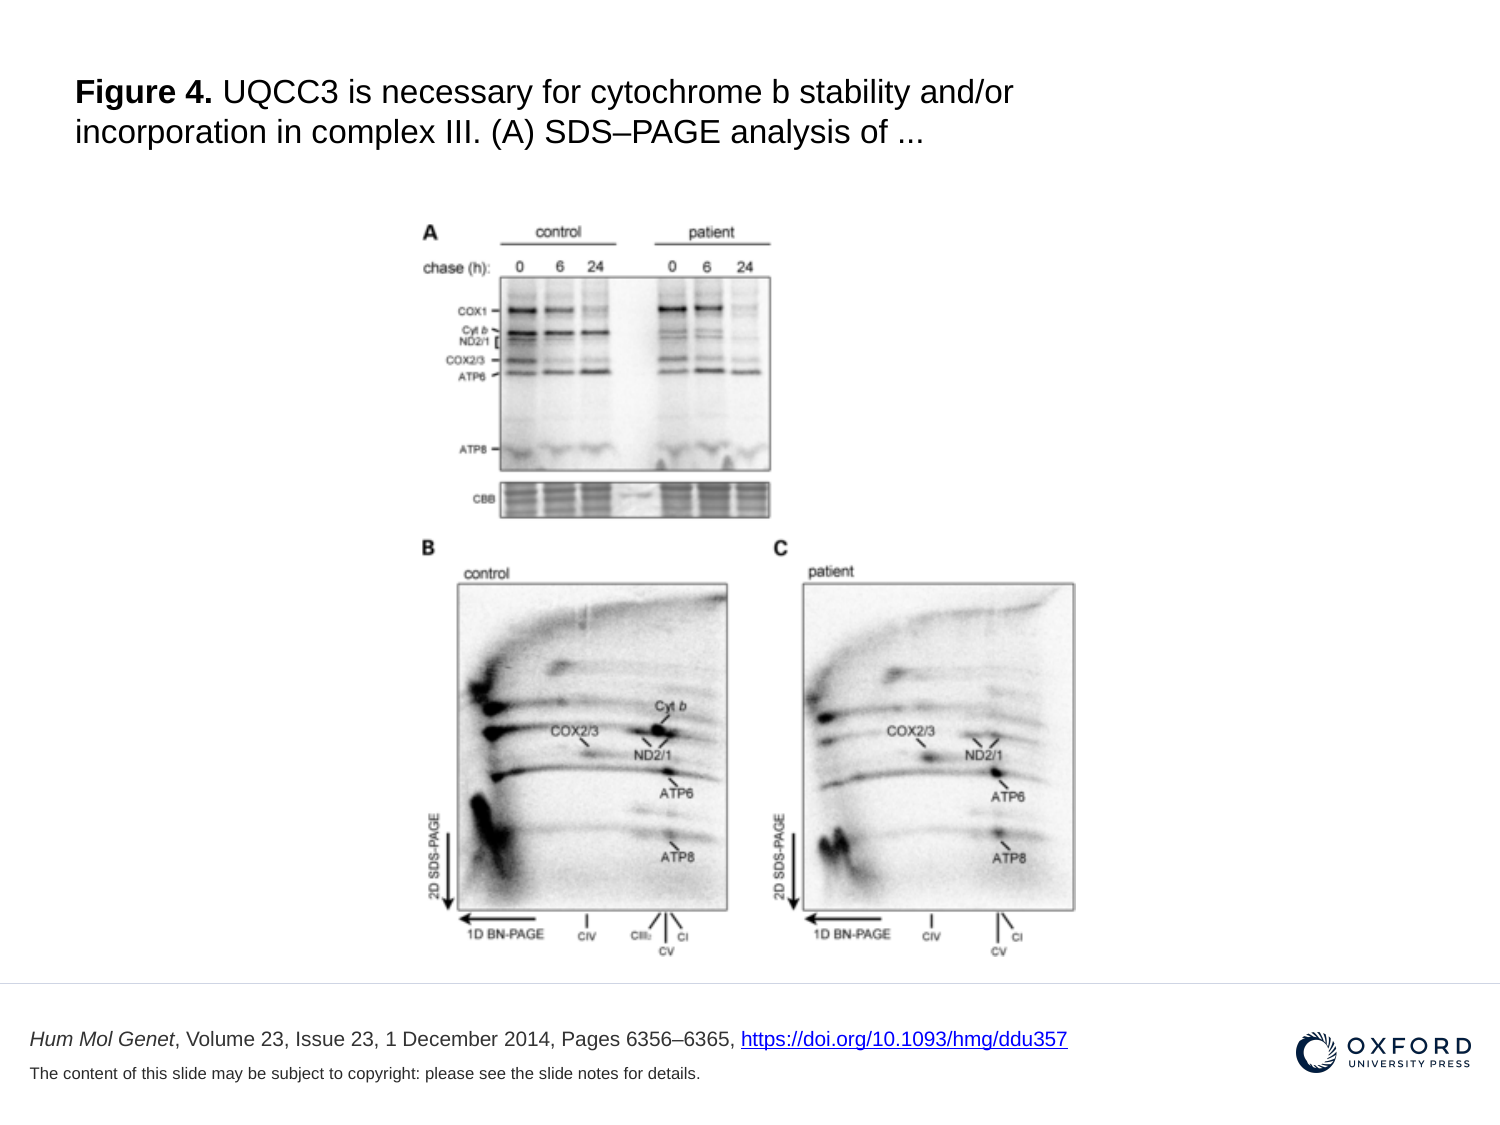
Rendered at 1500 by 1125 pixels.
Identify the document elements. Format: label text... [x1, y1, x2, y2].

picture [1296, 1032, 1471, 1073]
picture [422, 224, 1076, 957]
footer Hum Mol Genet, Volume 23, Issue 23, 1 December 2014, Pages 6356–6365, https://doi.org/10.1093/hmg/ddu357 The content of this slide may be subject to copyright: please see the slide notes for details. [0, 983, 1260, 1125]
title Figure 4. UQCC3 is necessary for cytochrome b stability and/or incorporation in complex III. (A) SDS–PAGE analysis of ... [75, 69, 1078, 171]
